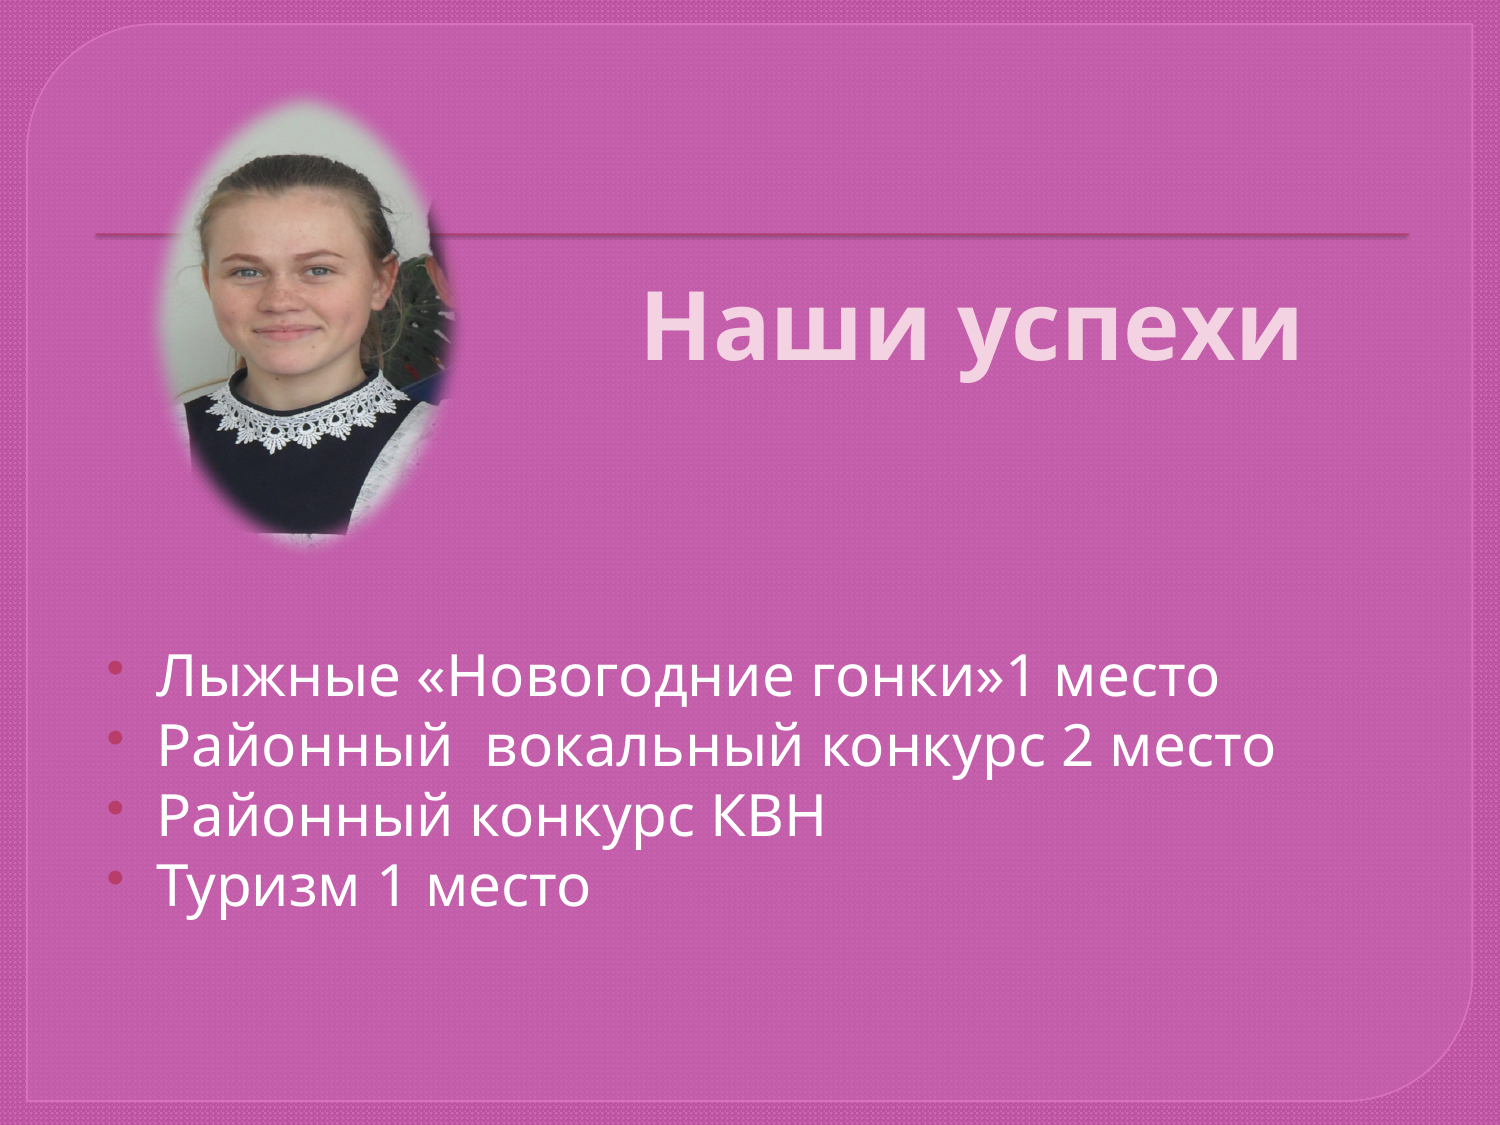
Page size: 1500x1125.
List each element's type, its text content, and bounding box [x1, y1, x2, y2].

title Наши успехи [480, 199, 1456, 387]
list Лыжные «Новогодние гонки»1 место Районный вокальный конкурс 2 место Районный конкурс КВН Туризм 1 место [93, 550, 1444, 1020]
picture [140, 81, 469, 563]
